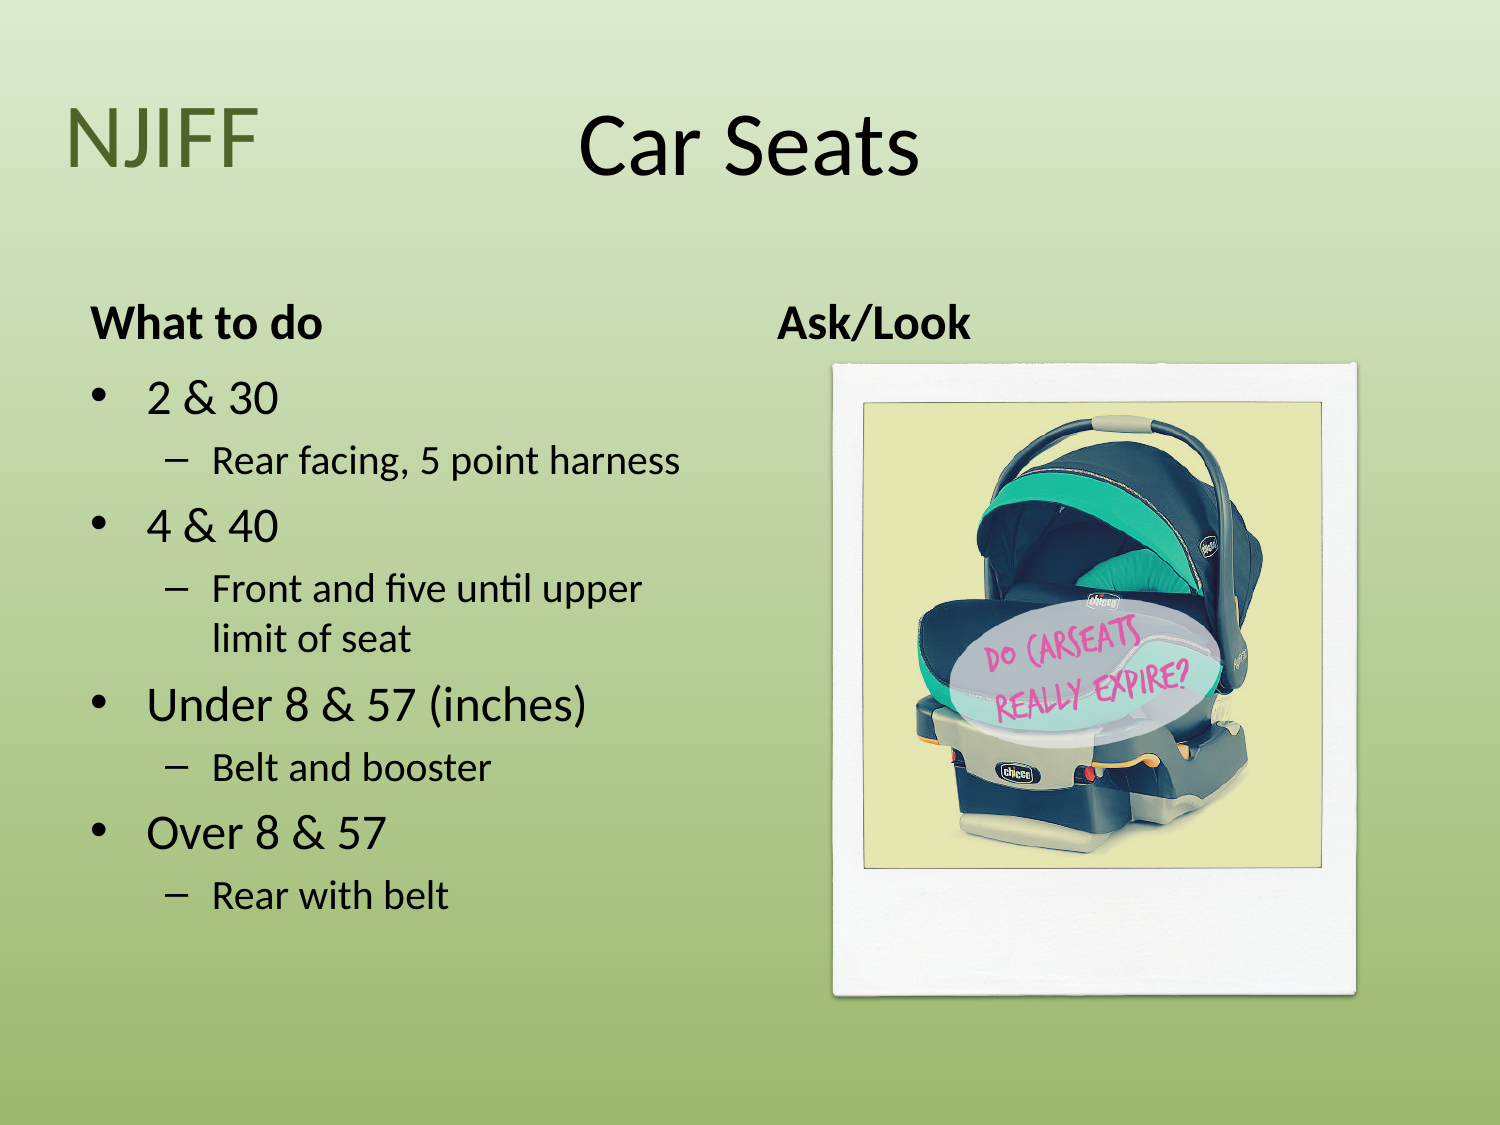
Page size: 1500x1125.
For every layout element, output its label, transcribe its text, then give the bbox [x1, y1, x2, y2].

list Ask/Look [761, 251, 1425, 357]
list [823, 356, 1364, 1006]
title Car Seats [75, 45, 1425, 233]
list What to do [75, 251, 738, 356]
list 2 & 30 Rear facing, 5 point harness 4 & 40 Front and five until upper limit of seat Under 8 & 57 (inches) Belt and booster Over 8 & 57 Rear with belt [75, 356, 738, 1005]
text_box NJIFF [37, 37, 288, 225]
